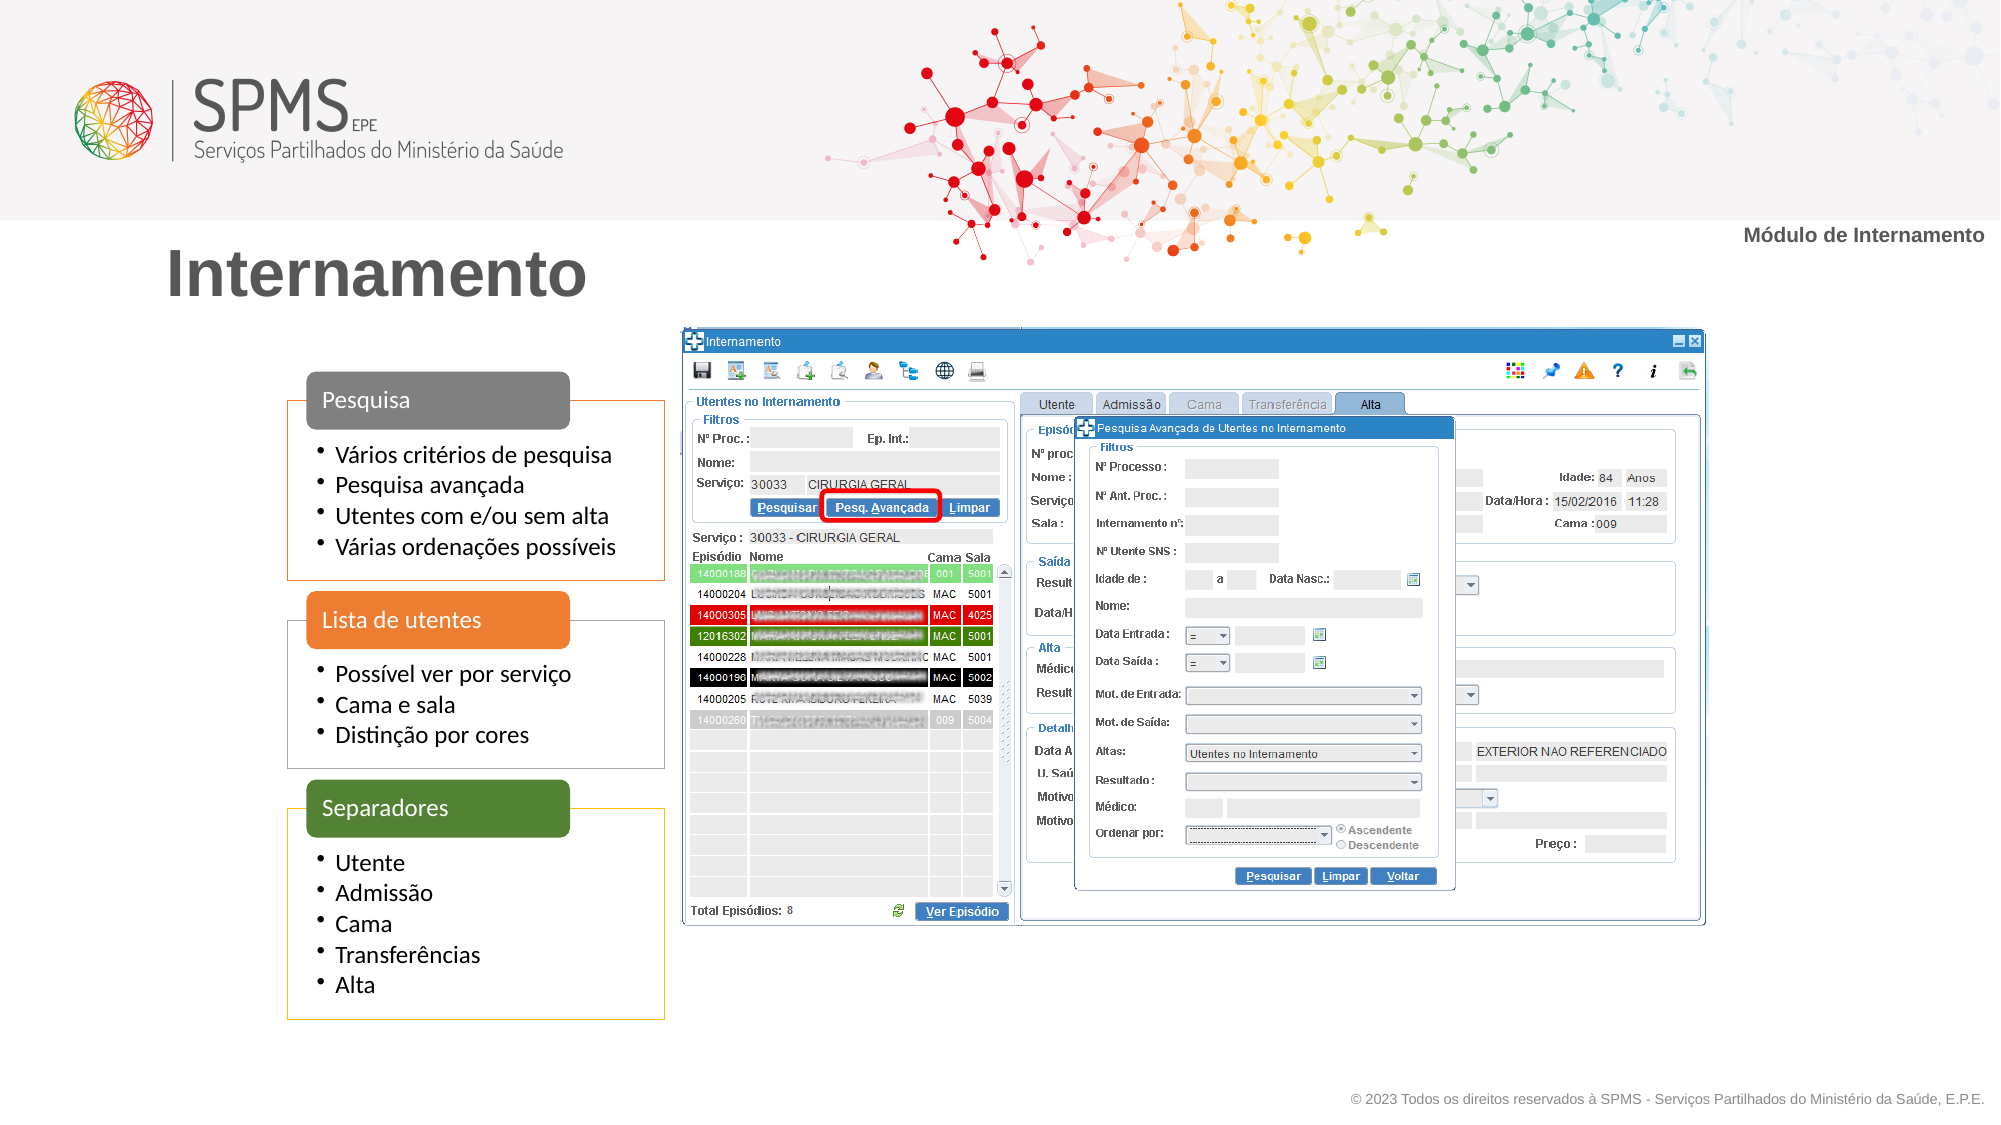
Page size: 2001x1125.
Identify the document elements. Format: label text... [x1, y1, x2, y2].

text_box © 2023 Todos os direitos reservados à SPMS - Serviços Partilhados do Ministério da Saúde, E.P.E. [977, 1068, 2000, 1125]
text_box Módulo de Internamento [1501, 204, 2000, 264]
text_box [680, 327, 1709, 926]
text_box Internamento [151, 231, 915, 341]
picture [0, 0, 2000, 283]
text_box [287, 322, 665, 1069]
picture [1073, 415, 1456, 891]
